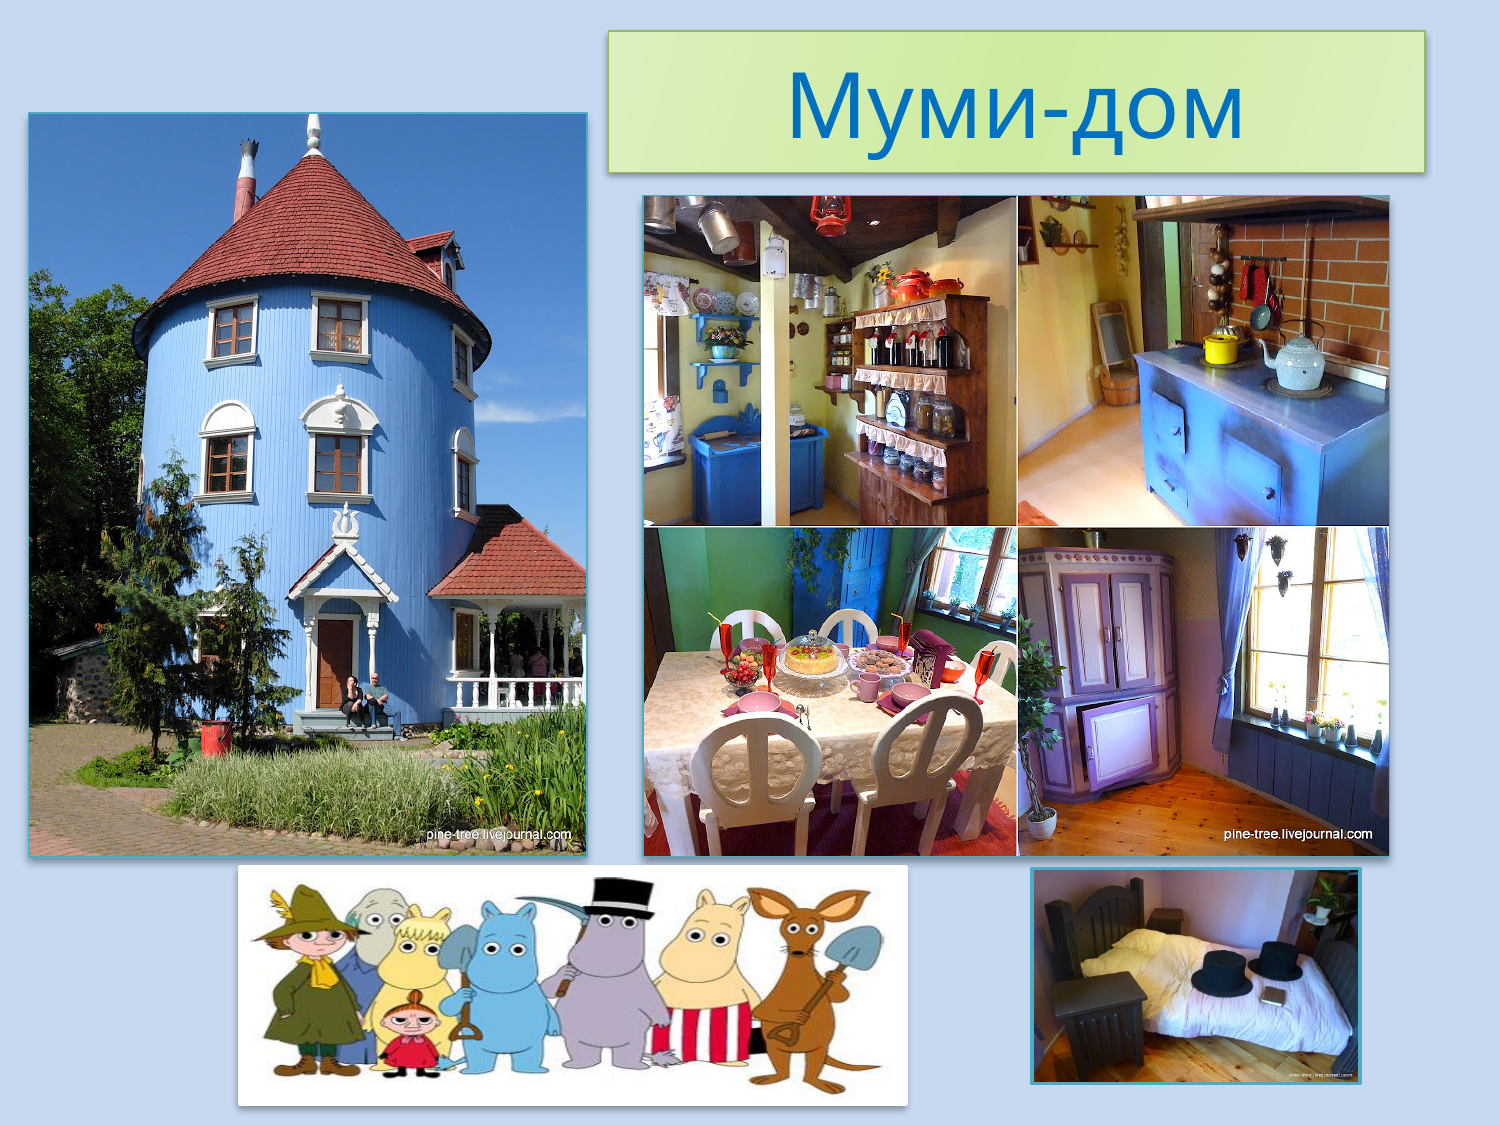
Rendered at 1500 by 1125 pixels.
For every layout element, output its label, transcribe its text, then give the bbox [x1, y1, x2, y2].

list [29, 113, 587, 857]
title Муми-дом [608, 30, 1426, 173]
picture [241, 869, 904, 1102]
picture [1033, 869, 1359, 1083]
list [643, 195, 1390, 857]
